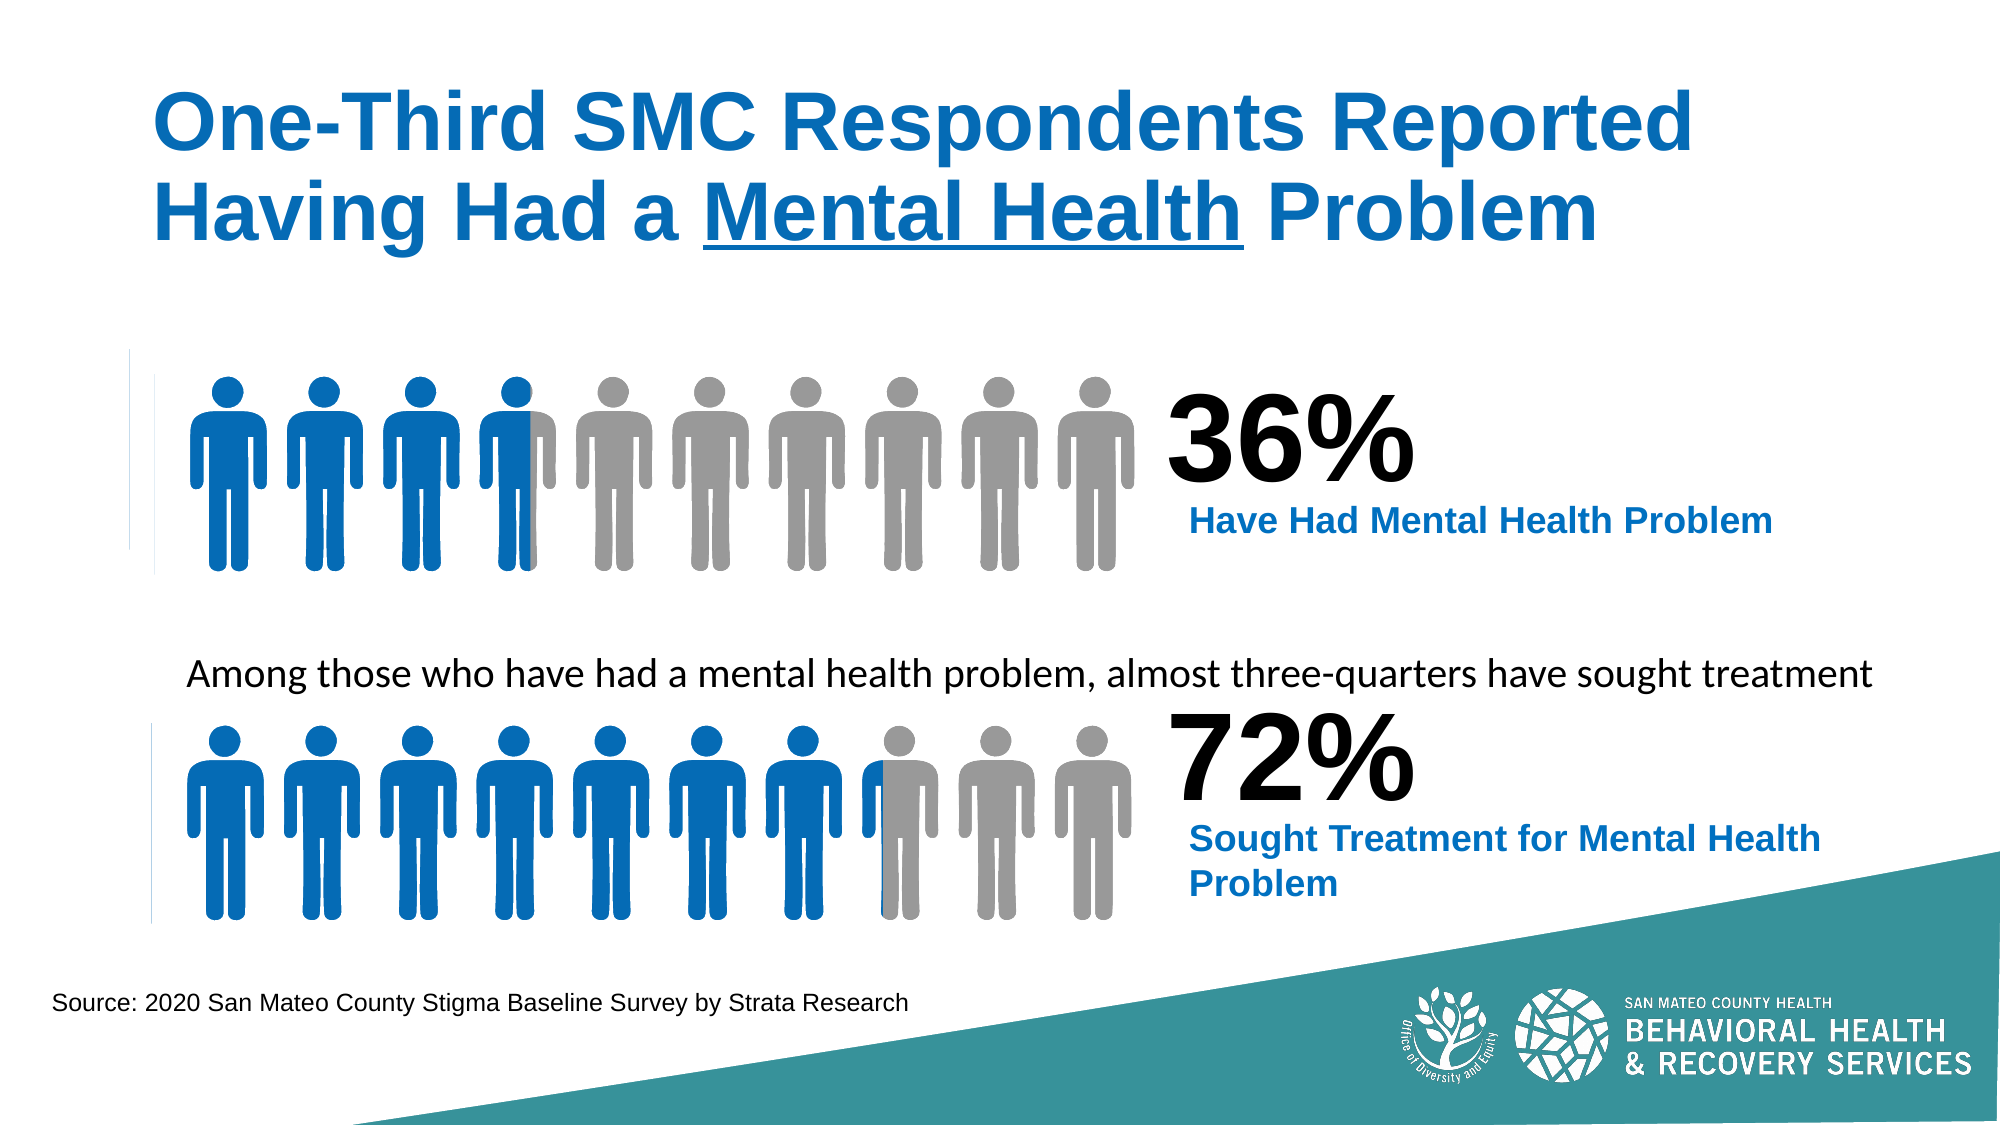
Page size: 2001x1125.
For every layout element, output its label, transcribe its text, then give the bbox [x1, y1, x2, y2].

text_box [129, 322, 1143, 576]
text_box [186, 722, 1132, 924]
text_box Sought Treatment for Mental Health Problem [1174, 806, 1897, 912]
text_box Have Had Mental Health Problem [1174, 488, 1943, 549]
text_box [164, 348, 1110, 550]
text_box [273, 839, 2000, 1125]
text_box Source: 2020 San Mateo County Stigma Baseline Survey by Strata Research [36, 978, 1113, 1024]
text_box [189, 373, 1135, 575]
title One-Third SMC Respondents Reported Having Had a Mental Health Problem [137, 59, 1863, 278]
picture [1401, 987, 1971, 1084]
text_box 72% [1152, 667, 1554, 833]
text_box [151, 696, 1165, 950]
text_box Among those who have had a mental health problem, almost three-quarters have sought treatment [171, 638, 2000, 754]
text_box 36% [1168, 348, 1554, 514]
text_box [154, 347, 1168, 601]
